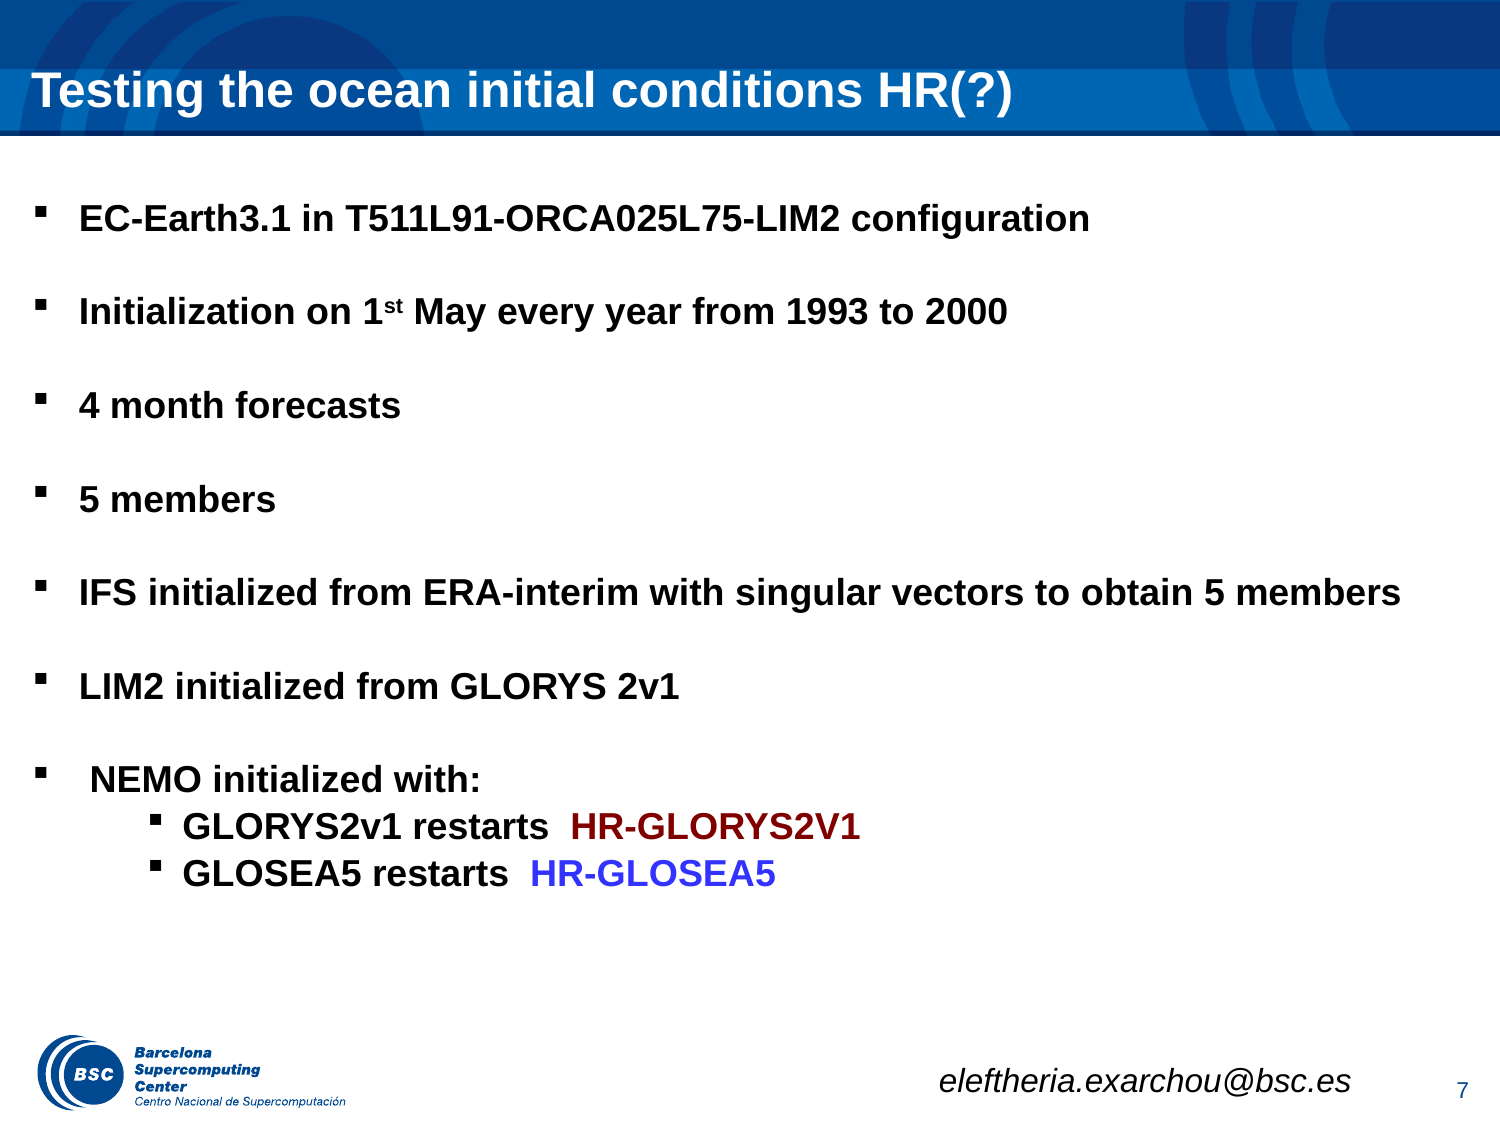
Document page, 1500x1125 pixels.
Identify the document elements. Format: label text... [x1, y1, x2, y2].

picture [0, 0, 1500, 136]
slide_number 7 [1411, 1042, 1484, 1111]
text_box EC-Earth3.1 in T511L91-ORCA025L75-LIM2 configuration Initialization on 1st May every year from 1993 to 2000 4 month forecasts 5 members IFS initialized from ERA-interim with singular vectors to obtain 5 members LIM2 initialized from GLORYS 2v1 NEMO initialized with: GLORYS2v1 restarts HR-GLORYS2V1 GLOSEA5 restarts HR-GLOSEA5 [17, 184, 1483, 995]
title Testing the ocean initial conditions HR(?) [16, 0, 1481, 125]
text_box eleftheria.exarchou@bsc.es [868, 1049, 1424, 1107]
